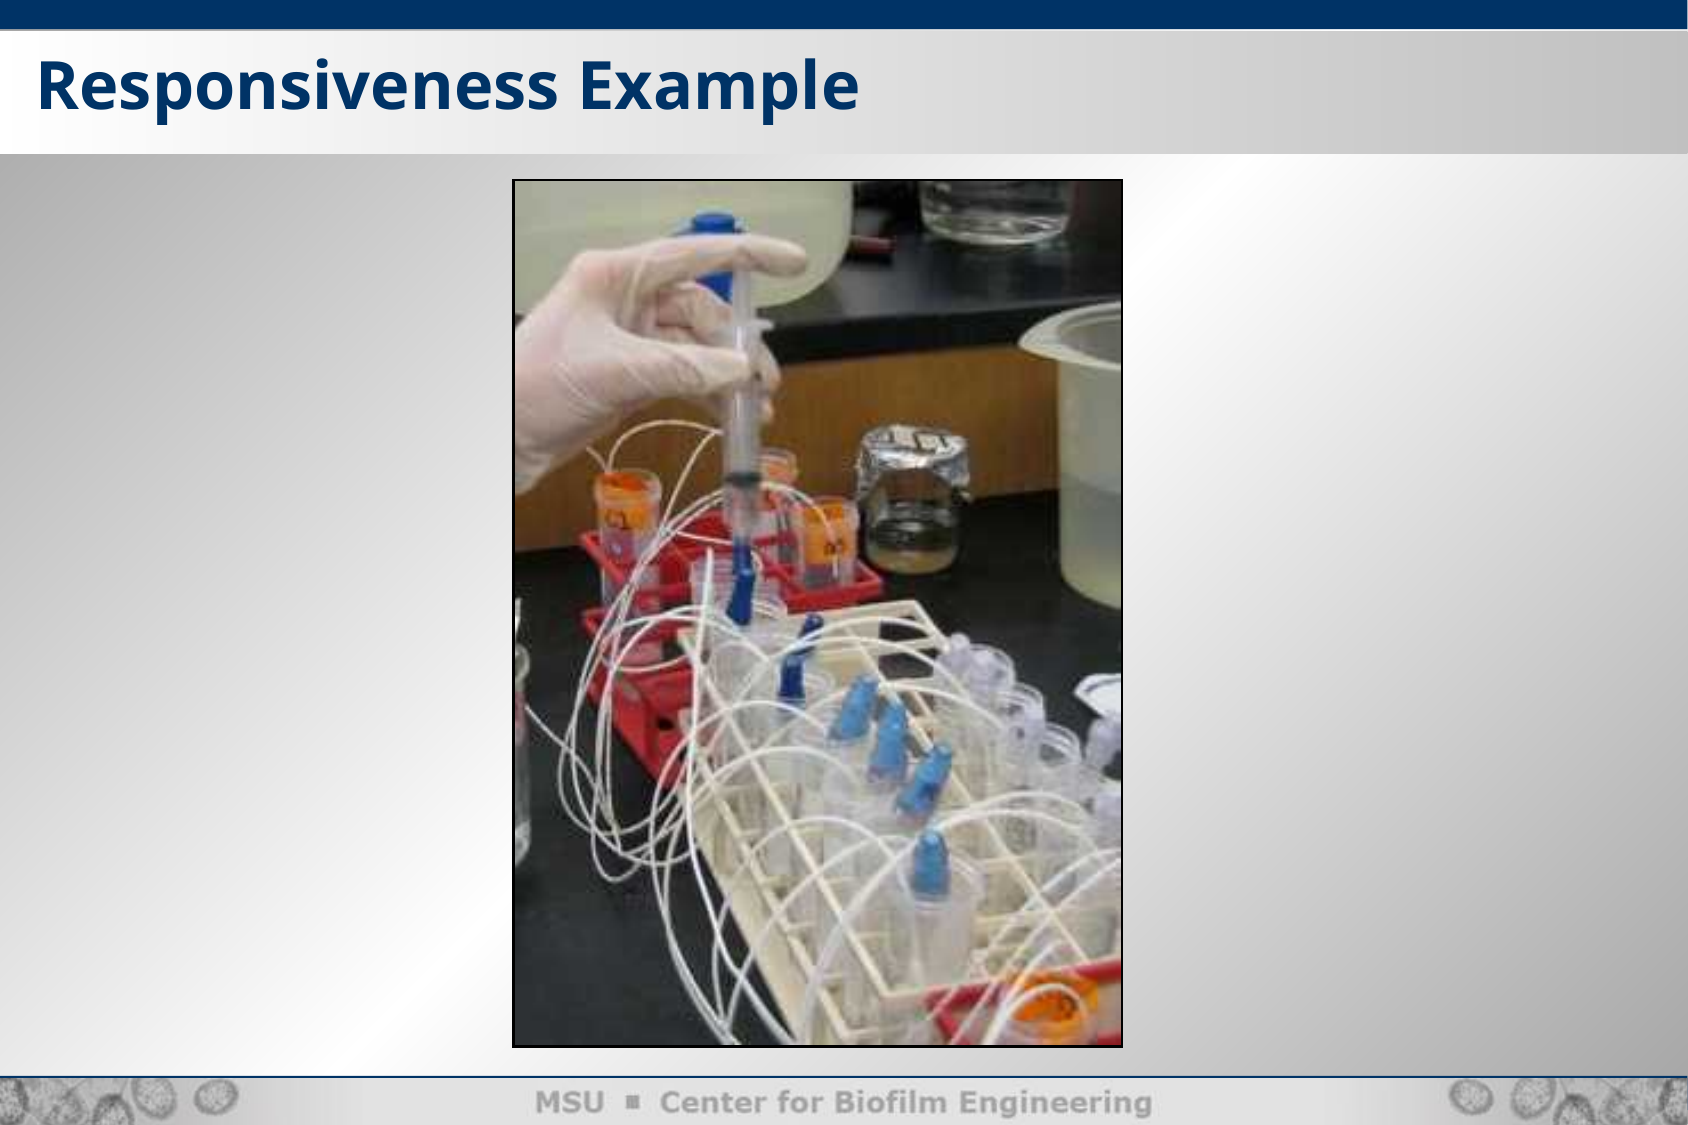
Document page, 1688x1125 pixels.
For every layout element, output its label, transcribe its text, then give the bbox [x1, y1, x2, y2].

picture [0, 1078, 1688, 1125]
text_box [0, 31, 1688, 154]
text_box Responsiveness Example [20, 35, 1663, 131]
picture [514, 181, 1121, 1046]
text_box [0, 0, 1688, 30]
